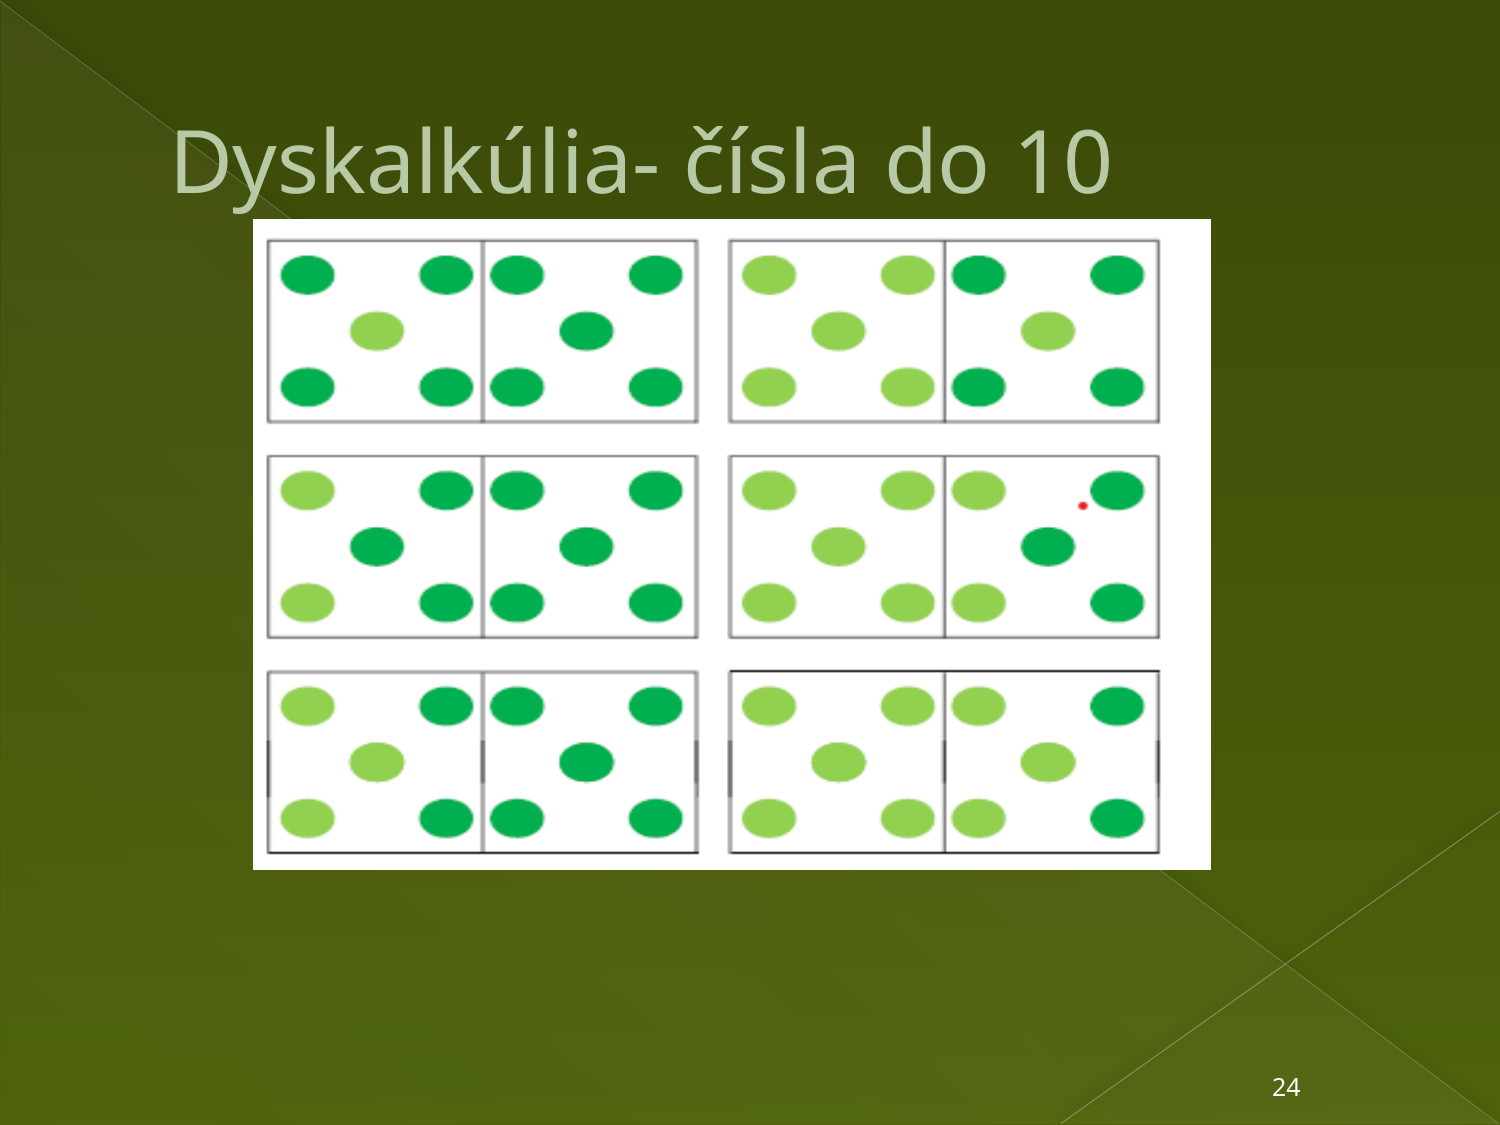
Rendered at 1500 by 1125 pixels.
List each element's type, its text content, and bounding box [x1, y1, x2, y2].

title Dyskalkúlia- čísla do 10 [75, 43, 1425, 274]
slide_number 24 [1245, 1063, 1328, 1113]
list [253, 219, 1211, 870]
